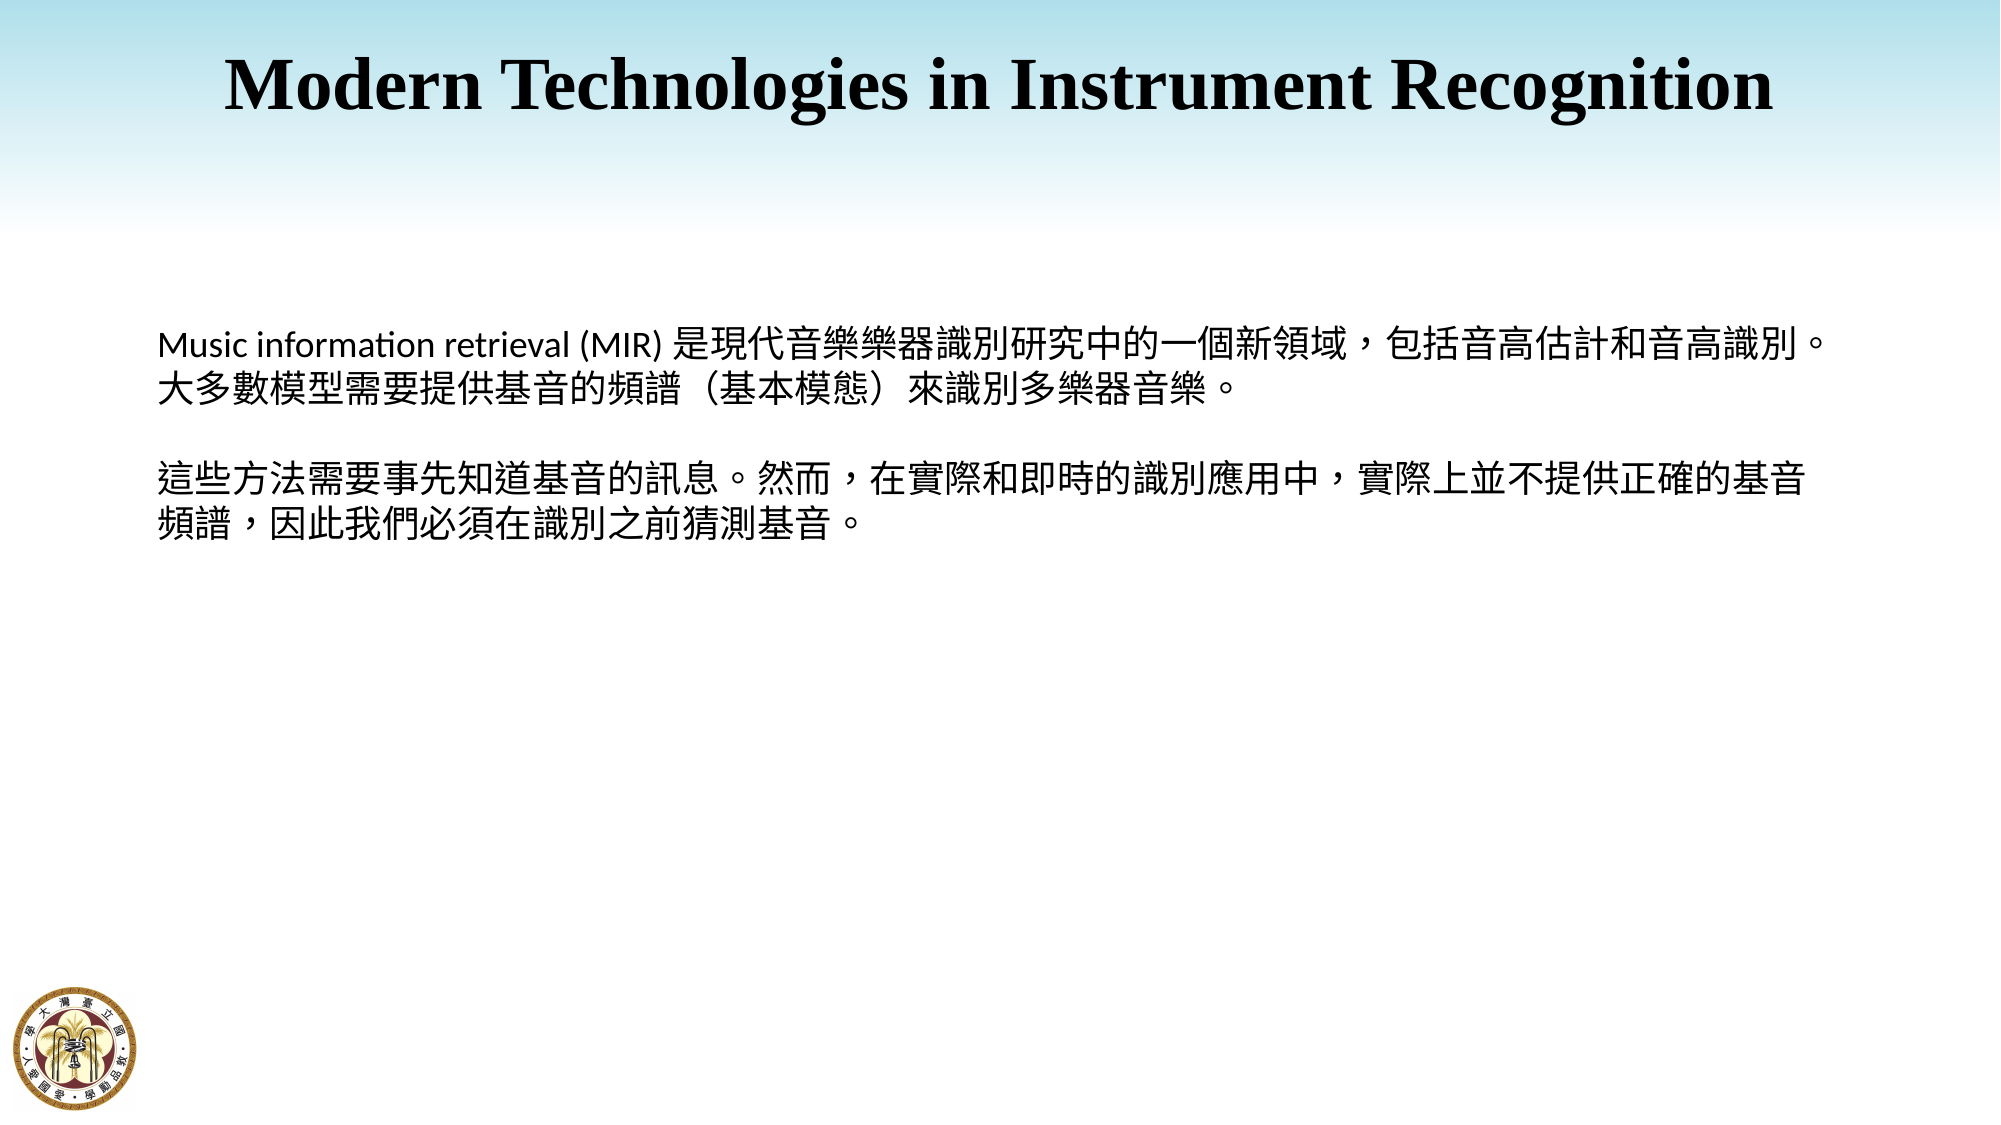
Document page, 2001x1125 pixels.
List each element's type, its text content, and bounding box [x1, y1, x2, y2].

text_box Modern Technologies in Instrument Recognition [0, 0, 2000, 160]
picture [12, 987, 137, 1111]
text_box Music information retrieval (MIR)是現代音樂樂器識別研究中的一個新領域，包括音高估計和音高識別。大多數模型需要提供基音的頻譜（基本模態）來識別多樂器音樂。 這些方法需要事先知道基音的訊息。然而，在實際和即時的識別應用中，實際上並不提供正確的基音頻譜，因此我們必須在識別之前猜測基音。 [142, 312, 1858, 643]
